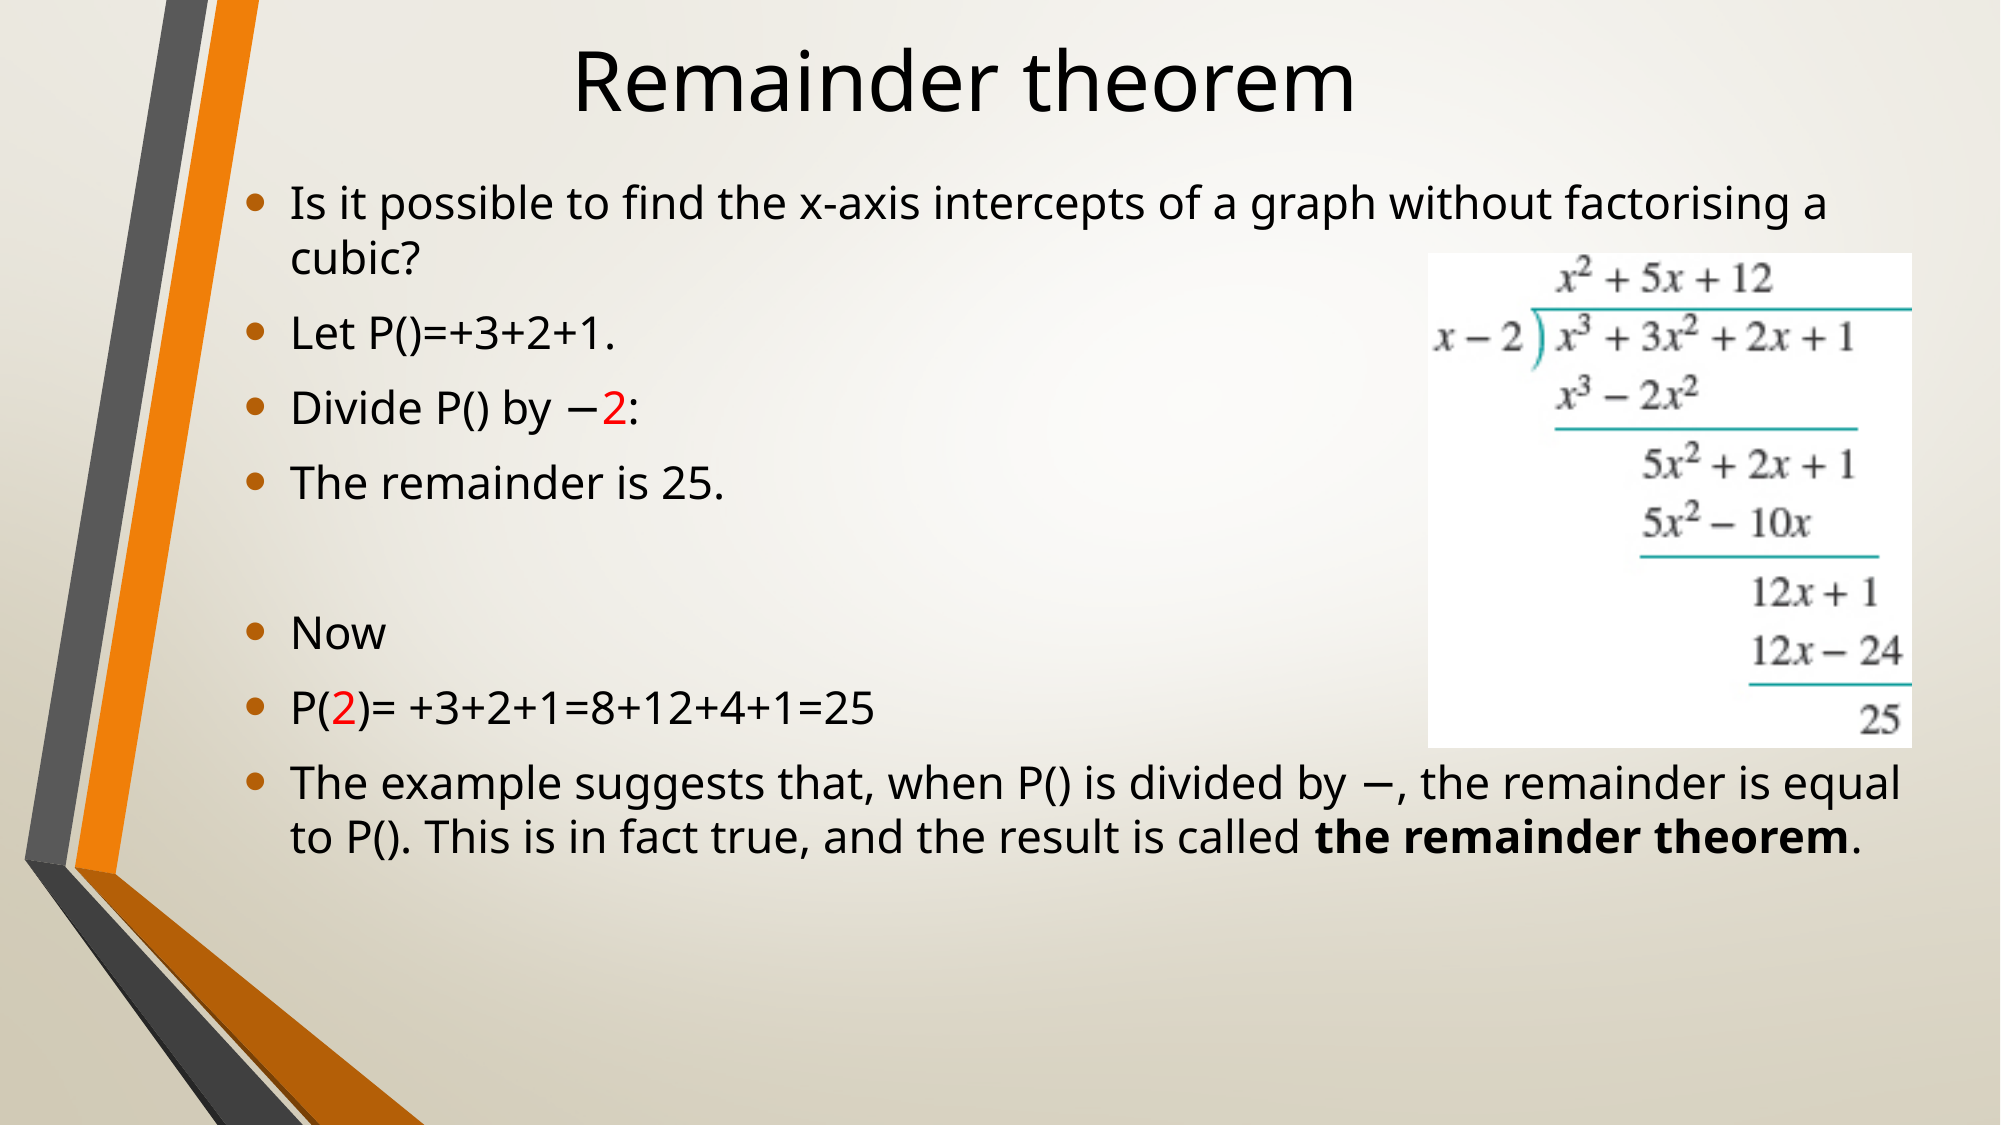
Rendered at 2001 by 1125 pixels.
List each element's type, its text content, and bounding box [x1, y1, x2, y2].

picture [1428, 253, 1912, 749]
title Remainder theorem [112, 0, 1818, 156]
